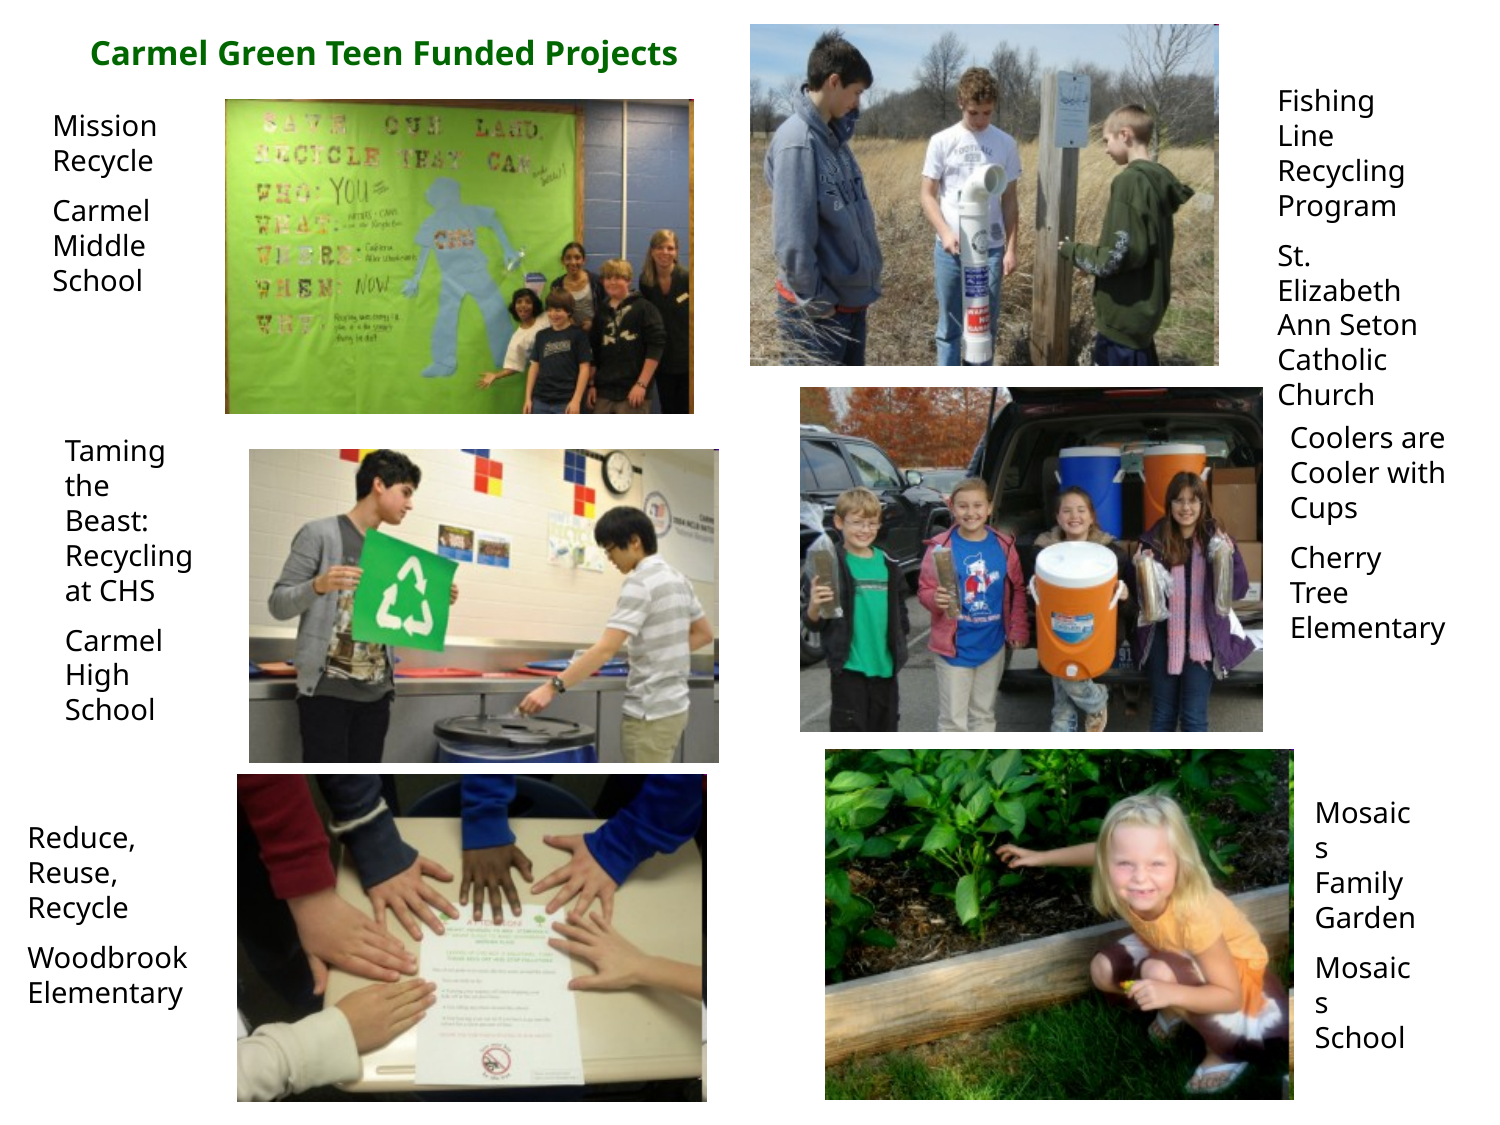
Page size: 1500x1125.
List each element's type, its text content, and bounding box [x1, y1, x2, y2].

picture [824, 749, 1294, 1101]
text_box Mission Recycle Carmel Middle School [37, 99, 175, 305]
picture [749, 24, 1219, 366]
picture [799, 387, 1263, 732]
picture [224, 99, 694, 415]
text_box Fishing Line Recycling Program St. Elizabeth Ann Seton Catholic Church [1262, 75, 1450, 419]
text_box Carmel Green Teen Funded Projects [75, 24, 719, 80]
picture [237, 774, 707, 1102]
text_box Taming the Beast: Recycling at CHS Carmel High School [49, 425, 213, 734]
text_box Reduce, Reuse, Recycle Woodbrook Elementary [12, 812, 225, 1017]
text_box Coolers are Cooler with Cups Cherry Tree Elementary [1275, 412, 1463, 652]
picture [249, 449, 719, 763]
text_box Mosaics Family Garden Mosaics School [1299, 787, 1438, 1062]
